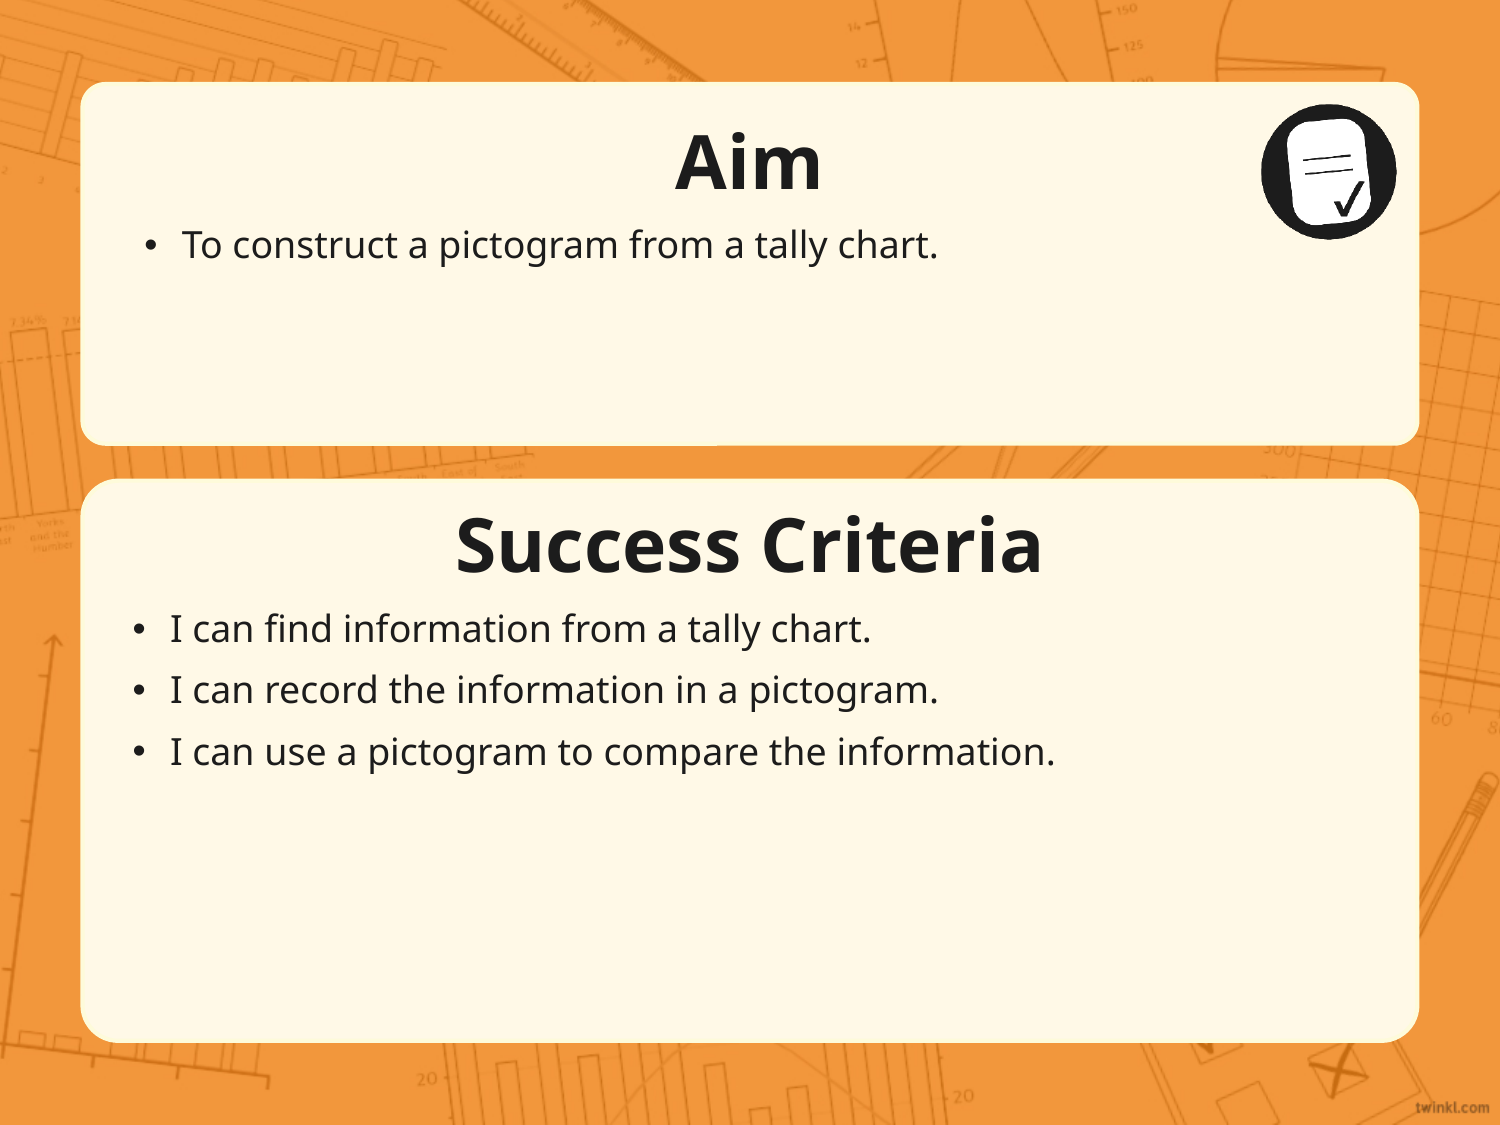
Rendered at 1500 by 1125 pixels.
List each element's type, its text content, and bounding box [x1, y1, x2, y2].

text_box [81, 83, 1419, 445]
text_box I can find information from a tally chart. I can record the information in a pictogram. I can use a pictogram to compare the information. [103, 568, 1397, 963]
text_box Aim [103, 120, 1257, 184]
list To construct a pictogram from a tally chart. [103, 184, 1397, 417]
text_box Success Criteria [103, 503, 1397, 568]
text_box [81, 479, 1419, 1042]
picture [0, 0, 1500, 1125]
